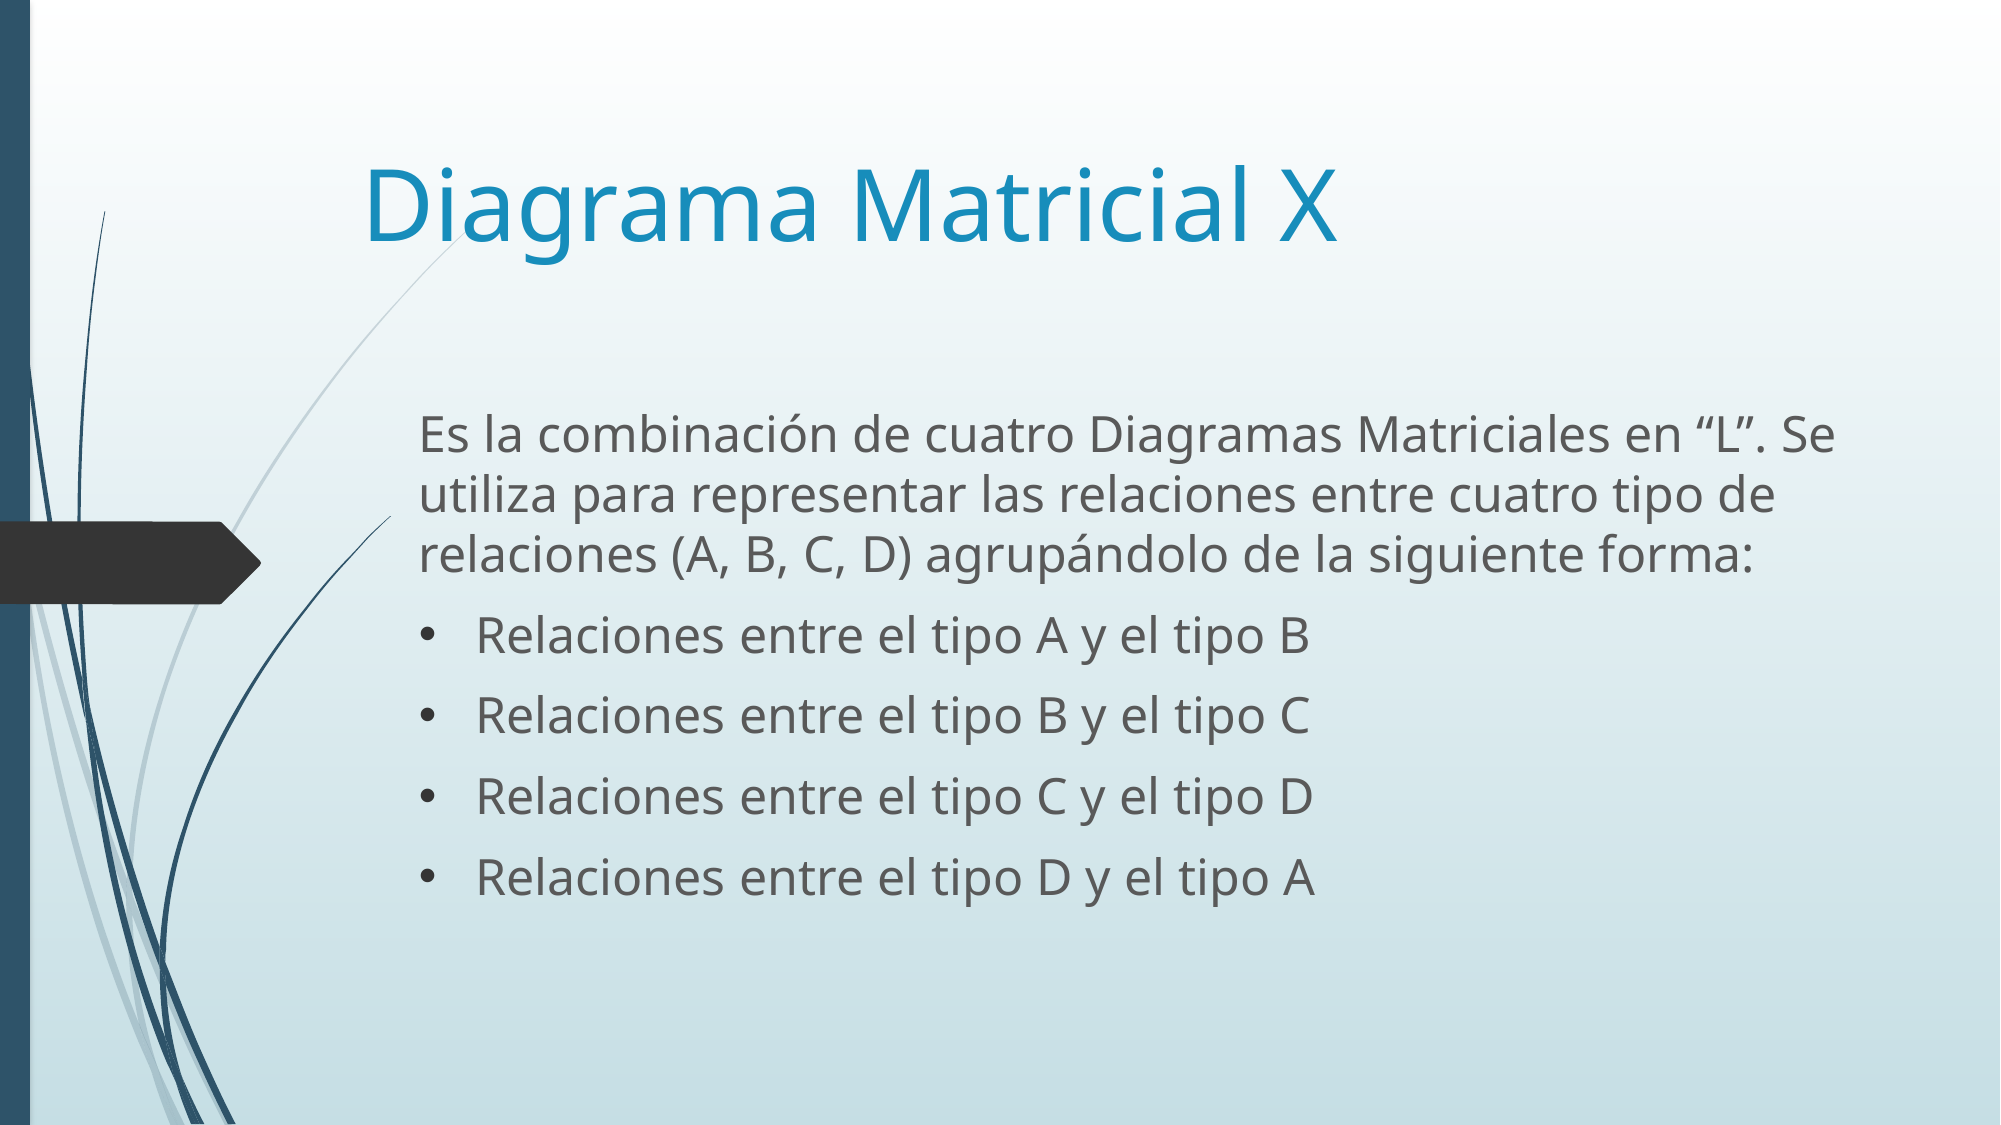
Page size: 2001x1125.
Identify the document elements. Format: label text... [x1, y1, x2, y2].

list Es la combinación de cuatro Diagramas Matriciales en “L”. Se utiliza para representar las relaciones entre cuatro tipo de relaciones (A, B, C, D) agrupándolo de la siguiente forma: Relaciones entre el tipo A y el tipo B Relaciones entre el tipo B y el tipo C Relaciones entre el tipo C y el tipo D Relaciones entre el tipo D y el tipo A [404, 566, 1867, 822]
title Diagrama Matricial X [346, 85, 1810, 316]
